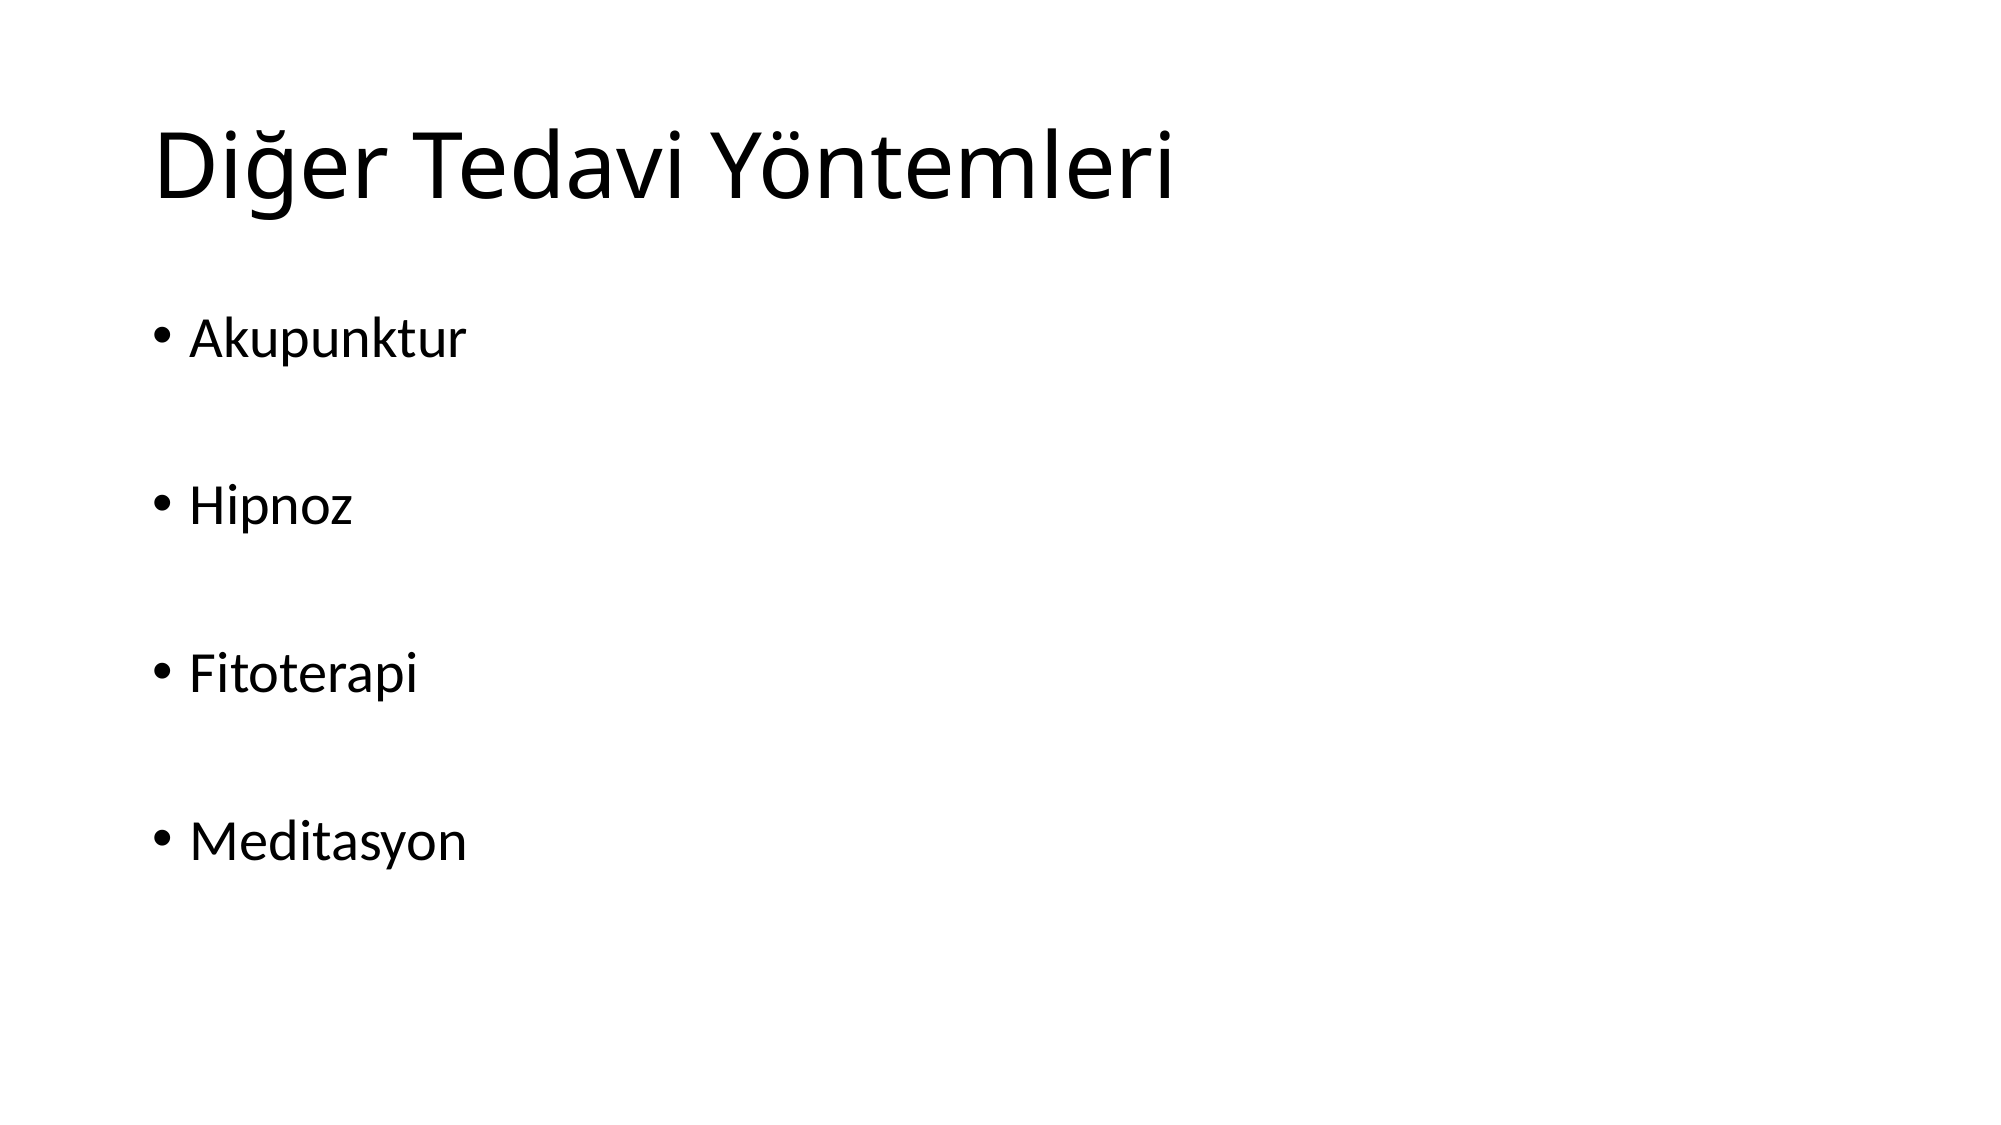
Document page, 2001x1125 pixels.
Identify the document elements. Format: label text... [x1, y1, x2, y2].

title Diğer Tedavi Yöntemleri [137, 59, 1863, 278]
list Akupunktur Hipnoz Fitoterapi Meditasyon [137, 299, 1863, 1014]
